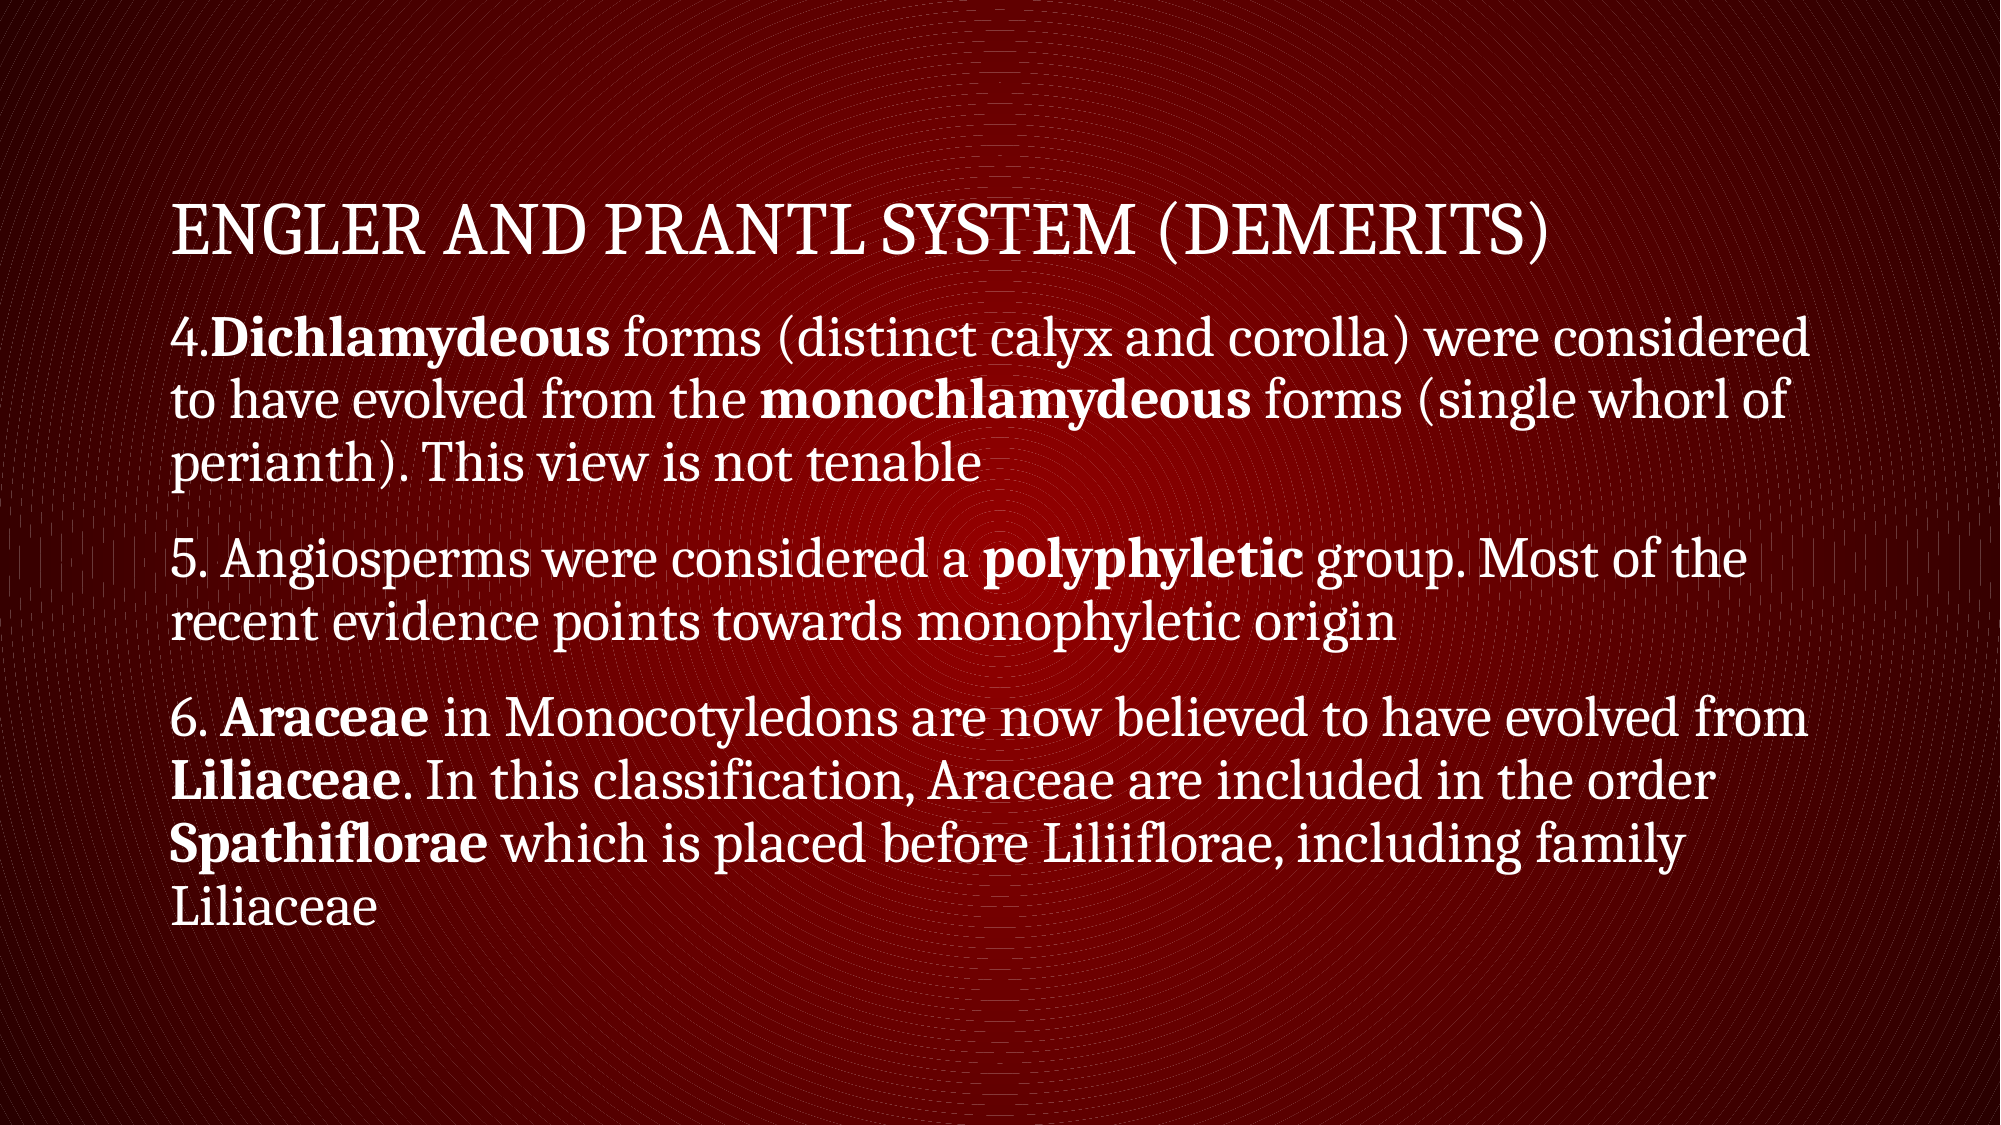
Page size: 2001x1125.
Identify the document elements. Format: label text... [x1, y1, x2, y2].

list 4.Dichlamydeous forms (distinct calyx and corolla) were considered to have evolved from the monochlamydeous forms (single whorl of perianth). This view is not tenable 5. Angiosperms were considered a polyphyletic group. Most of the recent evidence points towards monophyletic origin 6. Araceae in Monocotyledons are now believed to have evolved from Liliaceae. In this classification, Araceae are included in the order Spathiflorae which is placed before Liliiflorae, including family Liliaceae [150, 295, 1850, 1030]
title Engler and Prantl system (Demerits) [150, 79, 1850, 280]
